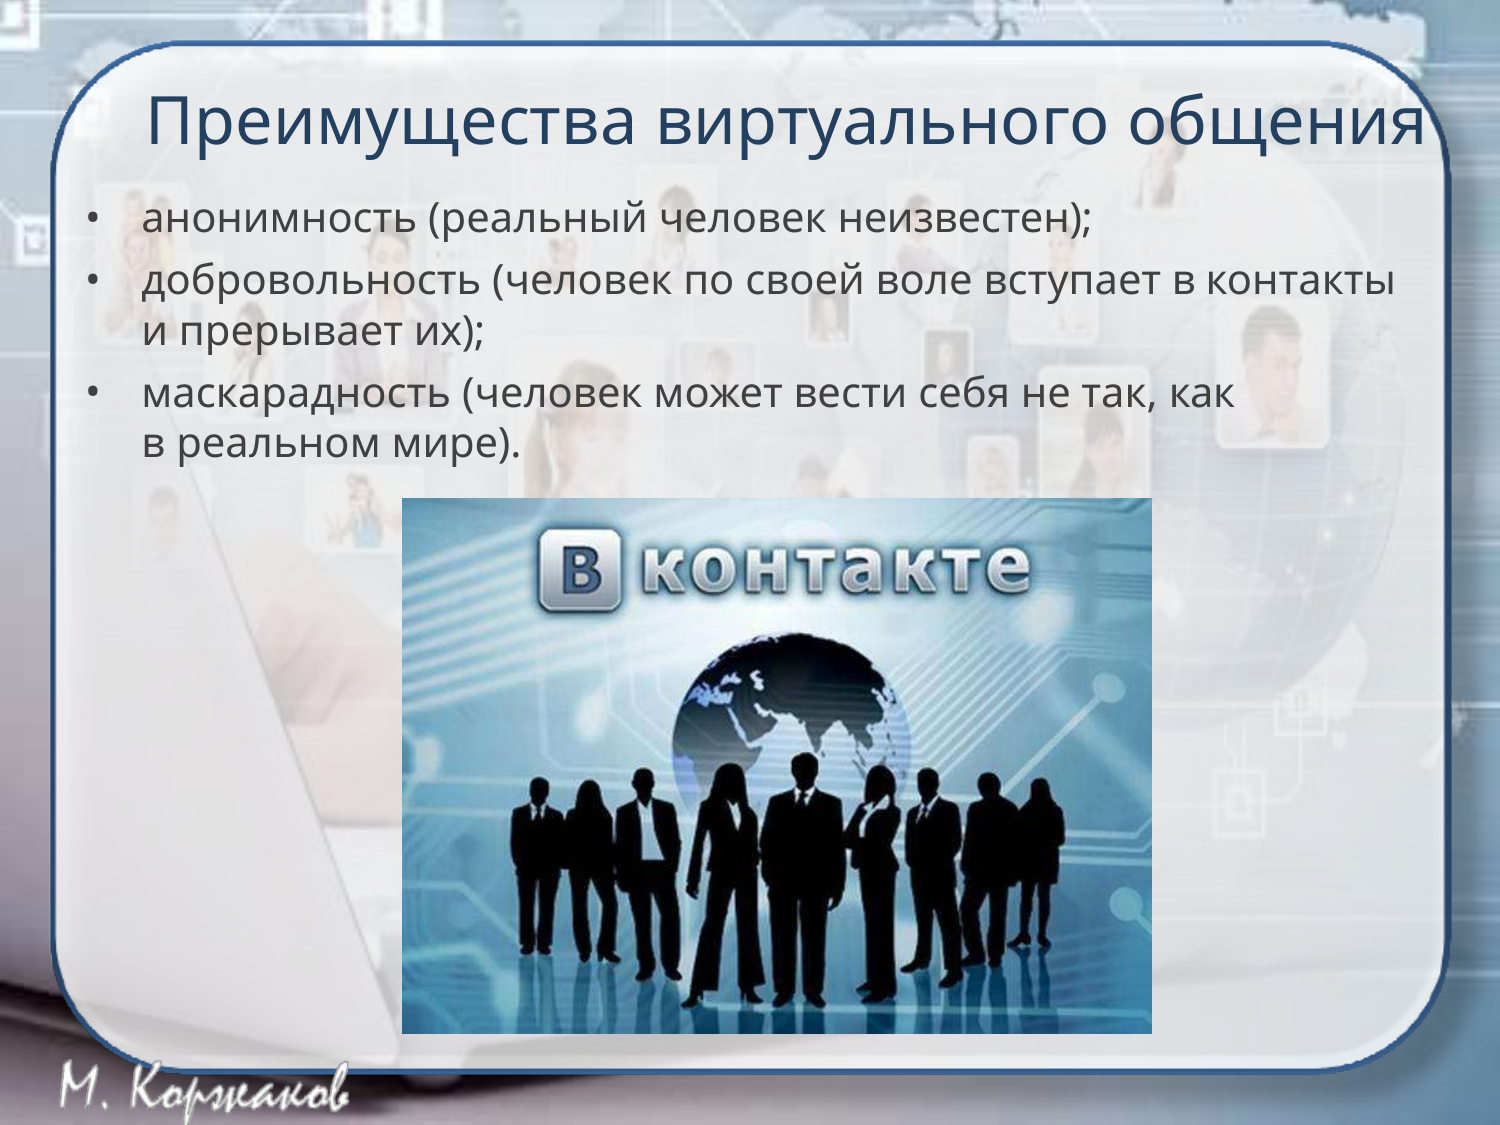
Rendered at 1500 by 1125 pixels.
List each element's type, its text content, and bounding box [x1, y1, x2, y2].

title Преимущества виртуального общения [143, 75, 1500, 266]
text_box анонимность (реальный человек неизвестен); добровольность (человек по своей воле вступает в контакты и прерывает их); маскарадность (человек может вести себя не так, как в реальном мире). [83, 177, 1418, 466]
picture [0, 0, 1500, 1125]
